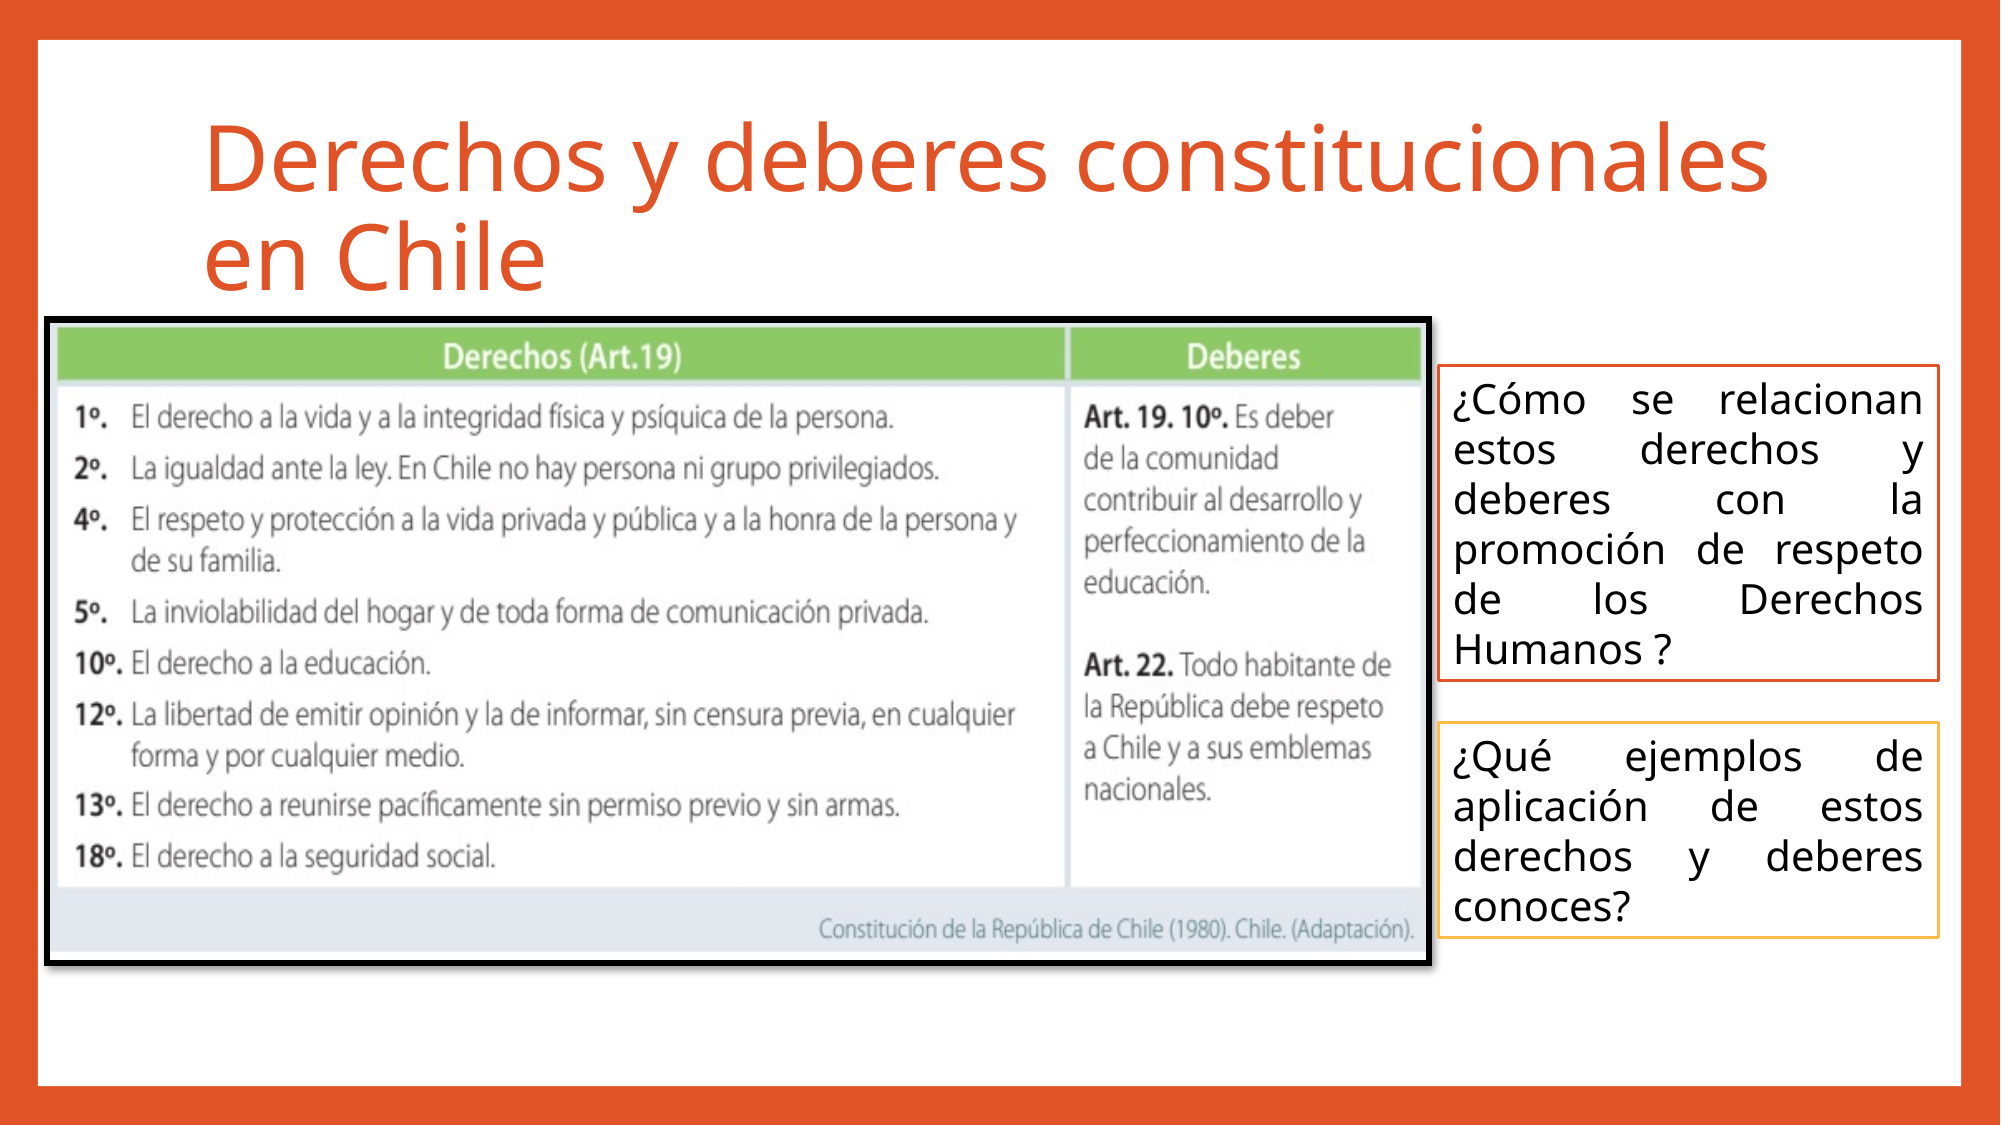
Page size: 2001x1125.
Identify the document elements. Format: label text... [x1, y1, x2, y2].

text_box ¿Qué ejemplos de aplicación de estos derechos y deberes conoces? [1437, 721, 1940, 939]
title Derechos y deberes constitucionales en Chile [187, 99, 1808, 323]
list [49, 322, 1427, 960]
text_box ¿Cómo se relacionan estos derechos y deberes con la promoción de respeto de los Derechos Humanos ? [1437, 364, 1940, 682]
